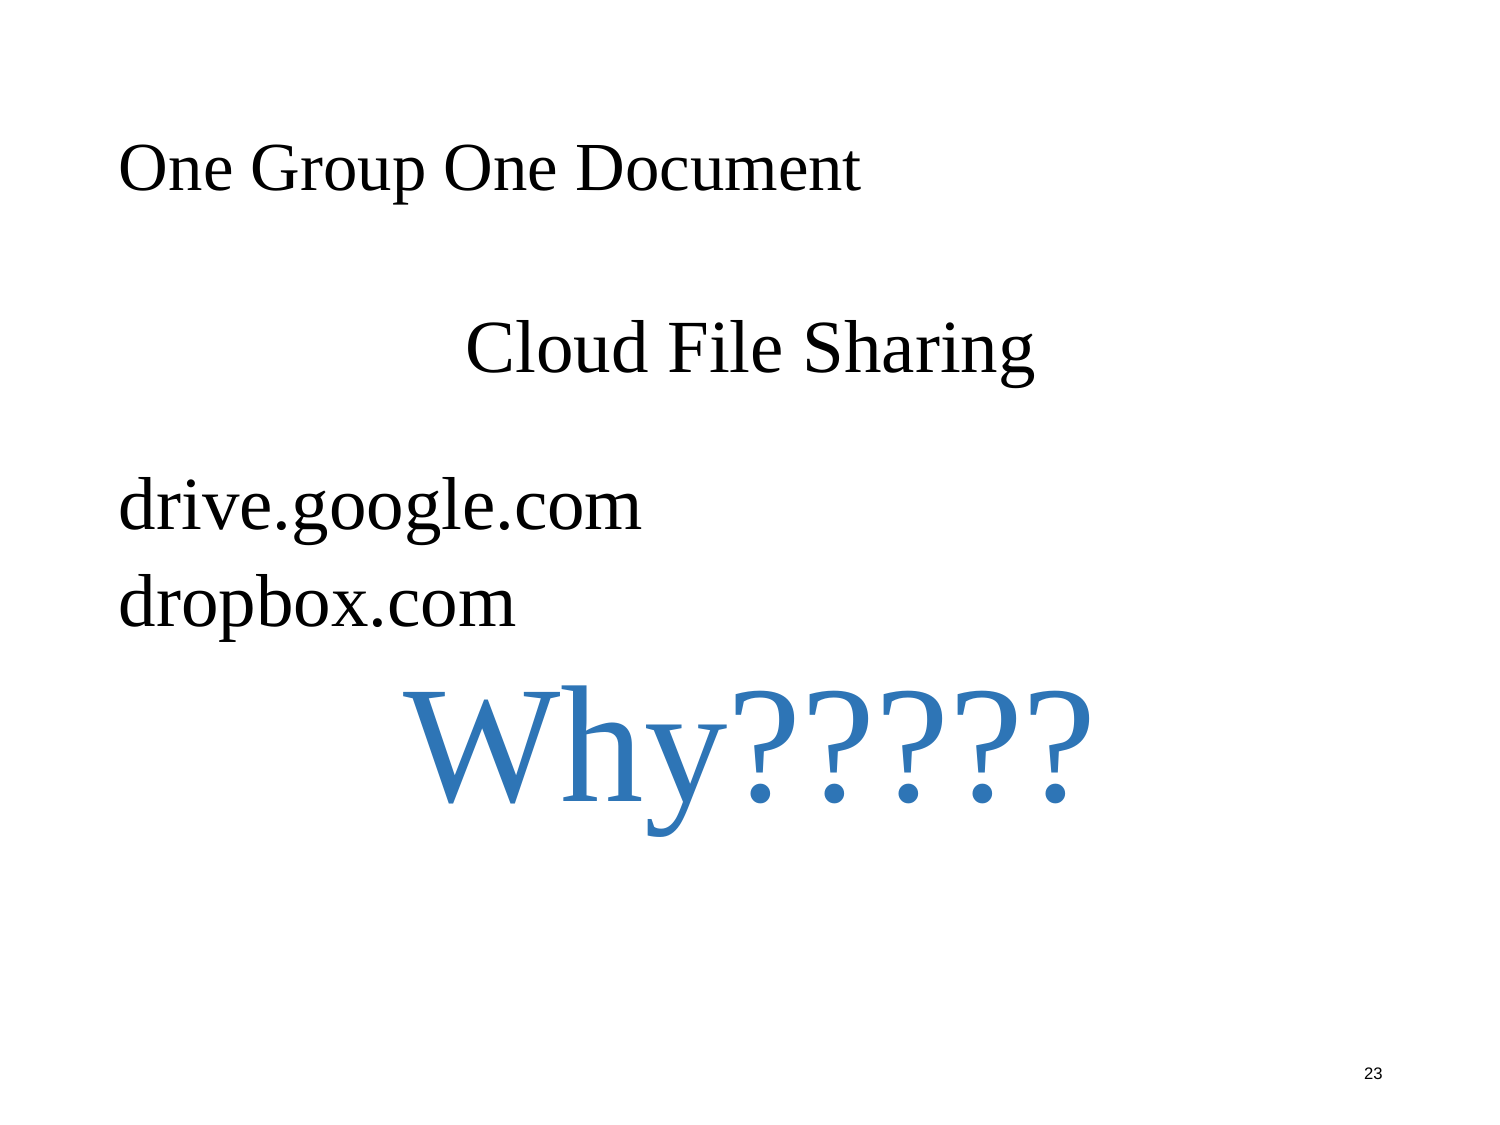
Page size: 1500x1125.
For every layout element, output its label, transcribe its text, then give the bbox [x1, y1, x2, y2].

slide_number 23 [1060, 1042, 1398, 1103]
list Cloud File Sharing drive.google.com dropbox.com Why????? [103, 299, 1398, 1014]
title One Group One Document [103, 59, 1398, 278]
